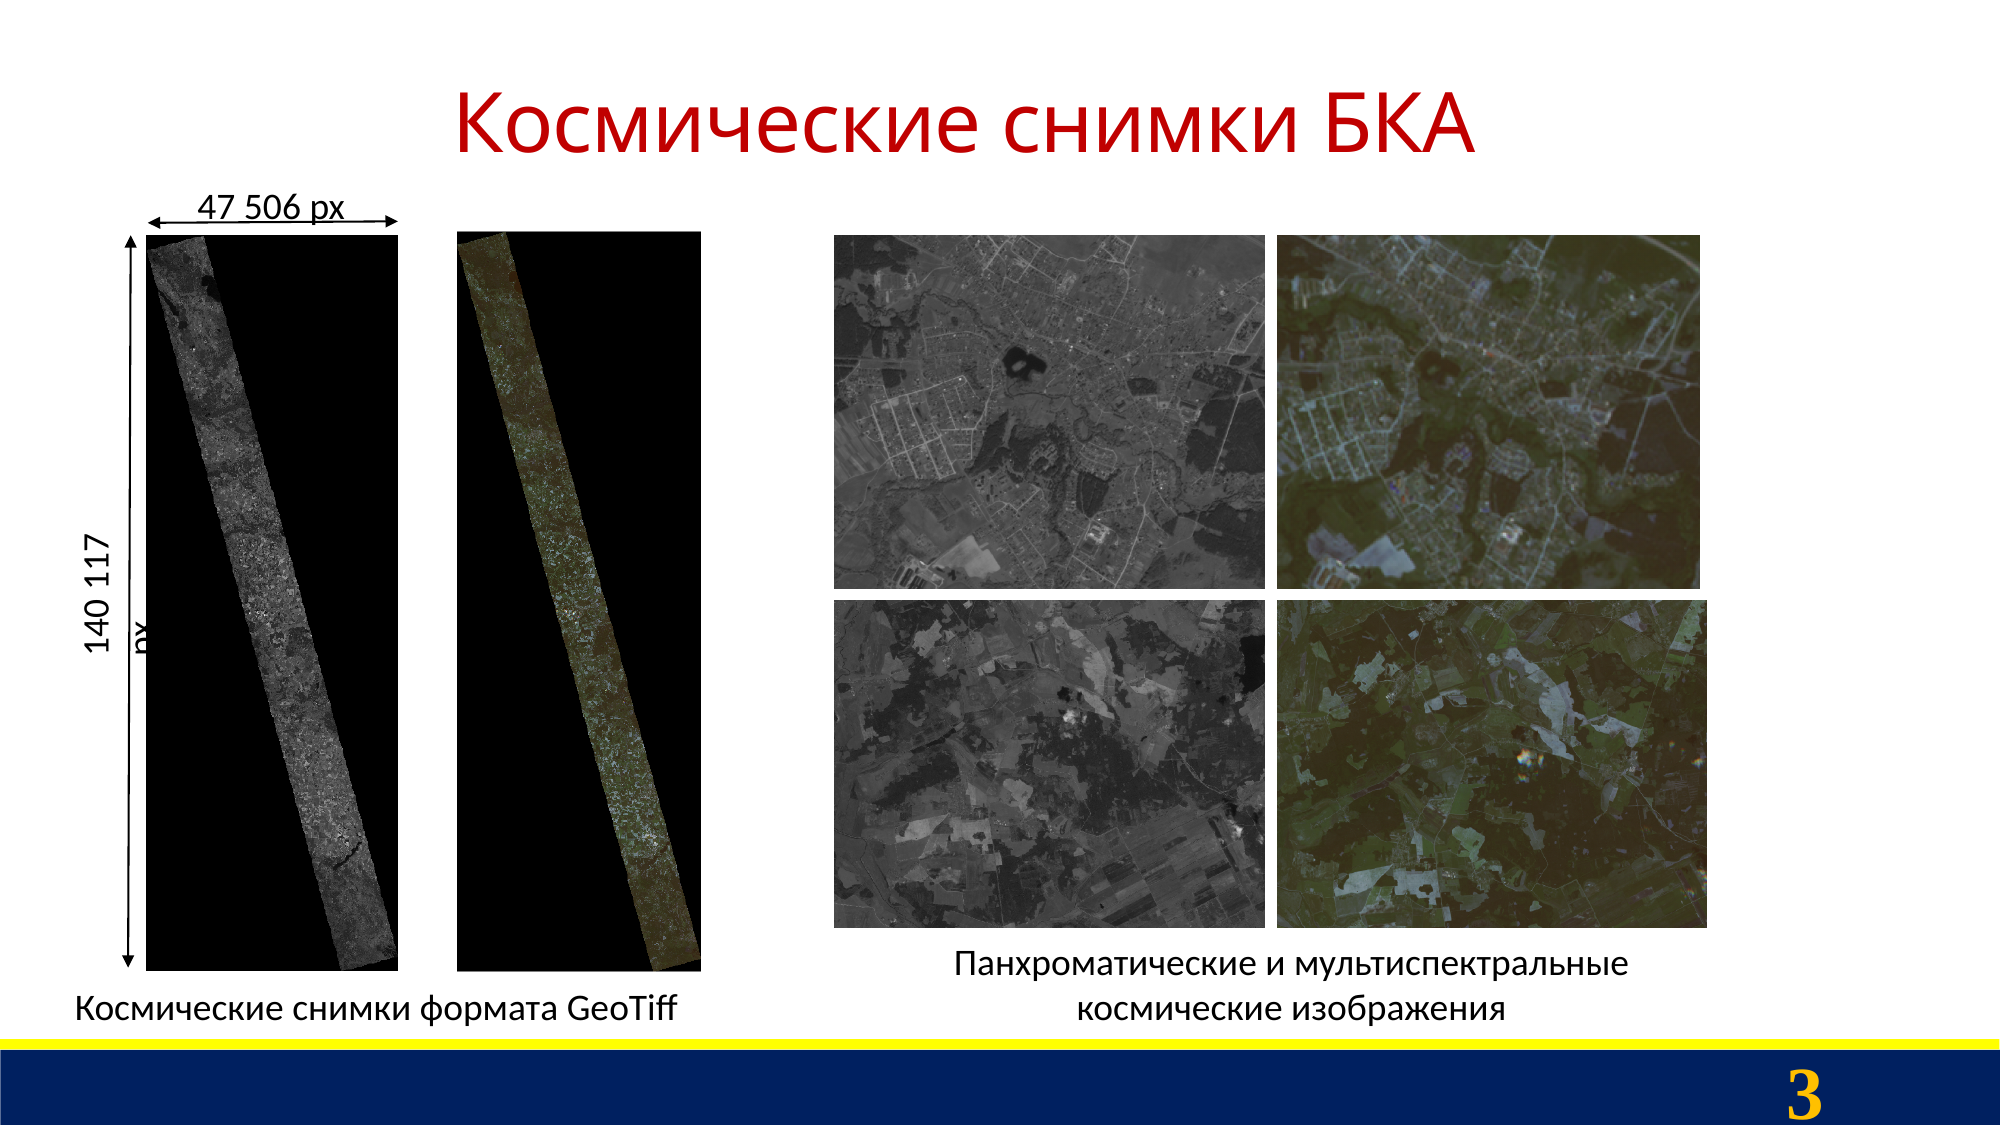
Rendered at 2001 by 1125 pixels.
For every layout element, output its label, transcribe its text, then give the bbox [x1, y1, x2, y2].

slide_number 3 [1624, 1059, 1840, 1120]
text_box 140 117 px [63, 481, 112, 671]
picture [1276, 600, 1708, 928]
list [444, 225, 712, 979]
text_box 47 506 px [182, 174, 386, 217]
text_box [127, 234, 132, 969]
title Космические снимки БКА [139, 58, 1790, 178]
picture [115, 226, 418, 976]
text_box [147, 220, 399, 224]
picture [1276, 234, 1701, 589]
text_box Панхроматические и мультиспектральные космические изображения [851, 930, 1732, 1036]
text_box Космические снимки формата GeoTiff [59, 975, 759, 1036]
picture [834, 234, 1266, 589]
picture [834, 600, 1266, 928]
